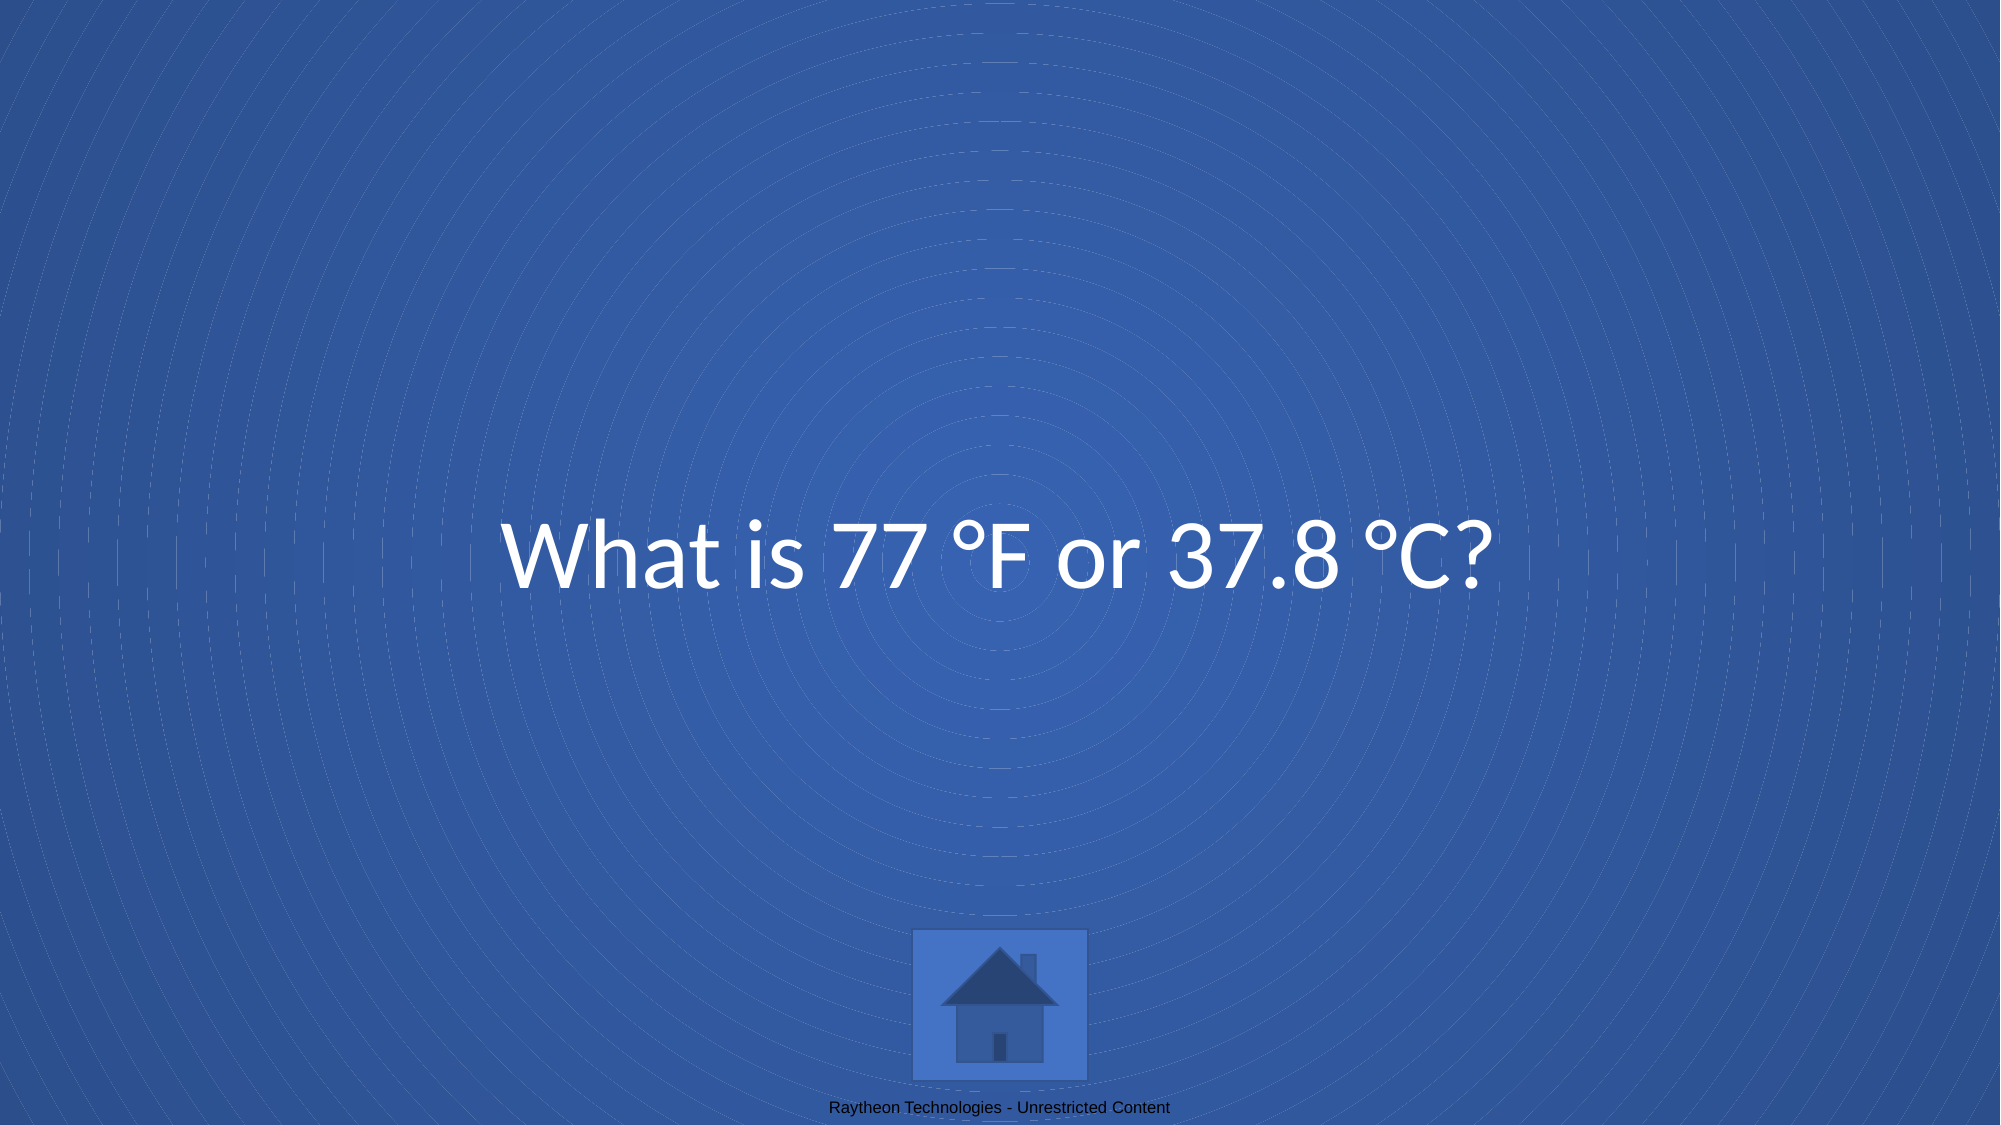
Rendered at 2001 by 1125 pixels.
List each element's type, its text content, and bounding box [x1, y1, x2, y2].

text_box [911, 928, 1089, 1082]
title What is 77 °F or 37.8 °C? [285, 386, 1715, 605]
text_box Raytheon Technologies - Unrestricted Content [814, 1089, 1186, 1125]
